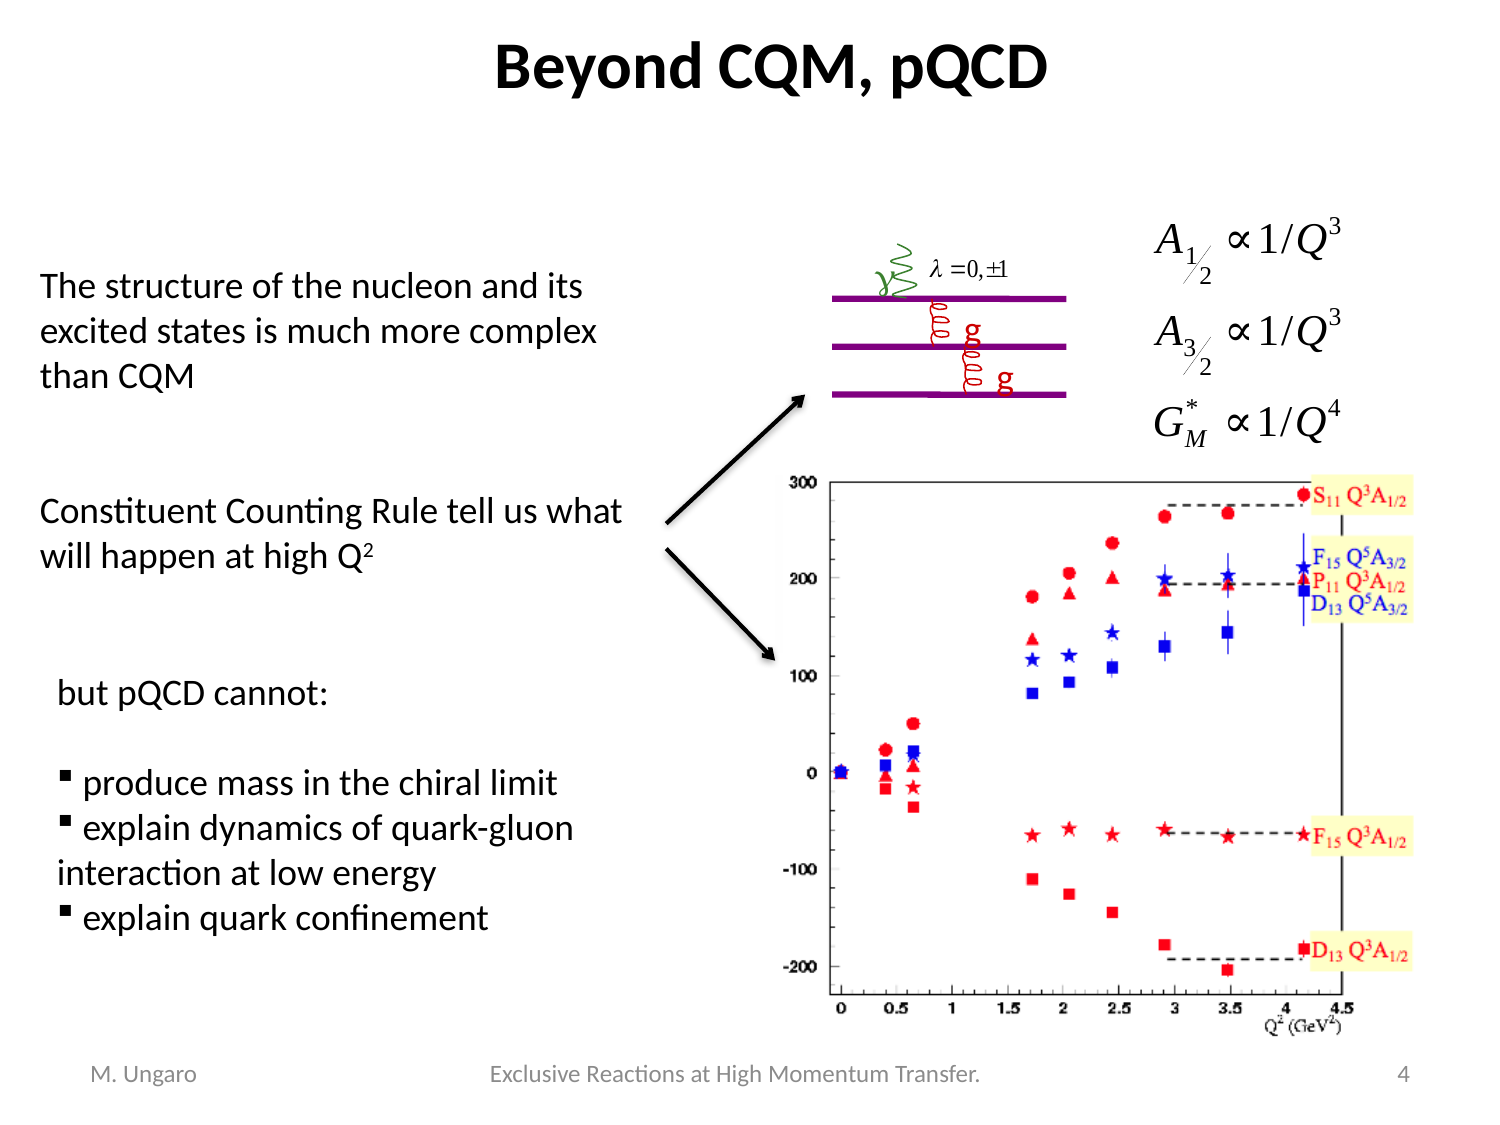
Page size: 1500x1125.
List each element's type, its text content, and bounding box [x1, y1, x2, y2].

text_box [1146, 209, 1350, 452]
slide_number 4 [1018, 1052, 1425, 1103]
text_box Beyond CQM, pQCD [479, 14, 1064, 110]
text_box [664, 549, 777, 660]
picture [774, 455, 1426, 1046]
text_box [831, 243, 1067, 452]
text_box The structure of the nucleon and its excited states is much more complex than CQM Constituent Counting Rule tell us what will happen at high Q2 [25, 254, 667, 584]
text_box but pQCD cannot: produce mass in the chiral limit explain dynamics of quark-gluon interaction at low energy explain quark confinement [42, 660, 715, 991]
slide_number M. Ungaro [75, 1042, 425, 1103]
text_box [665, 394, 806, 524]
footer Exclusive Reactions at High Momentum Transfer. [453, 1042, 1018, 1103]
